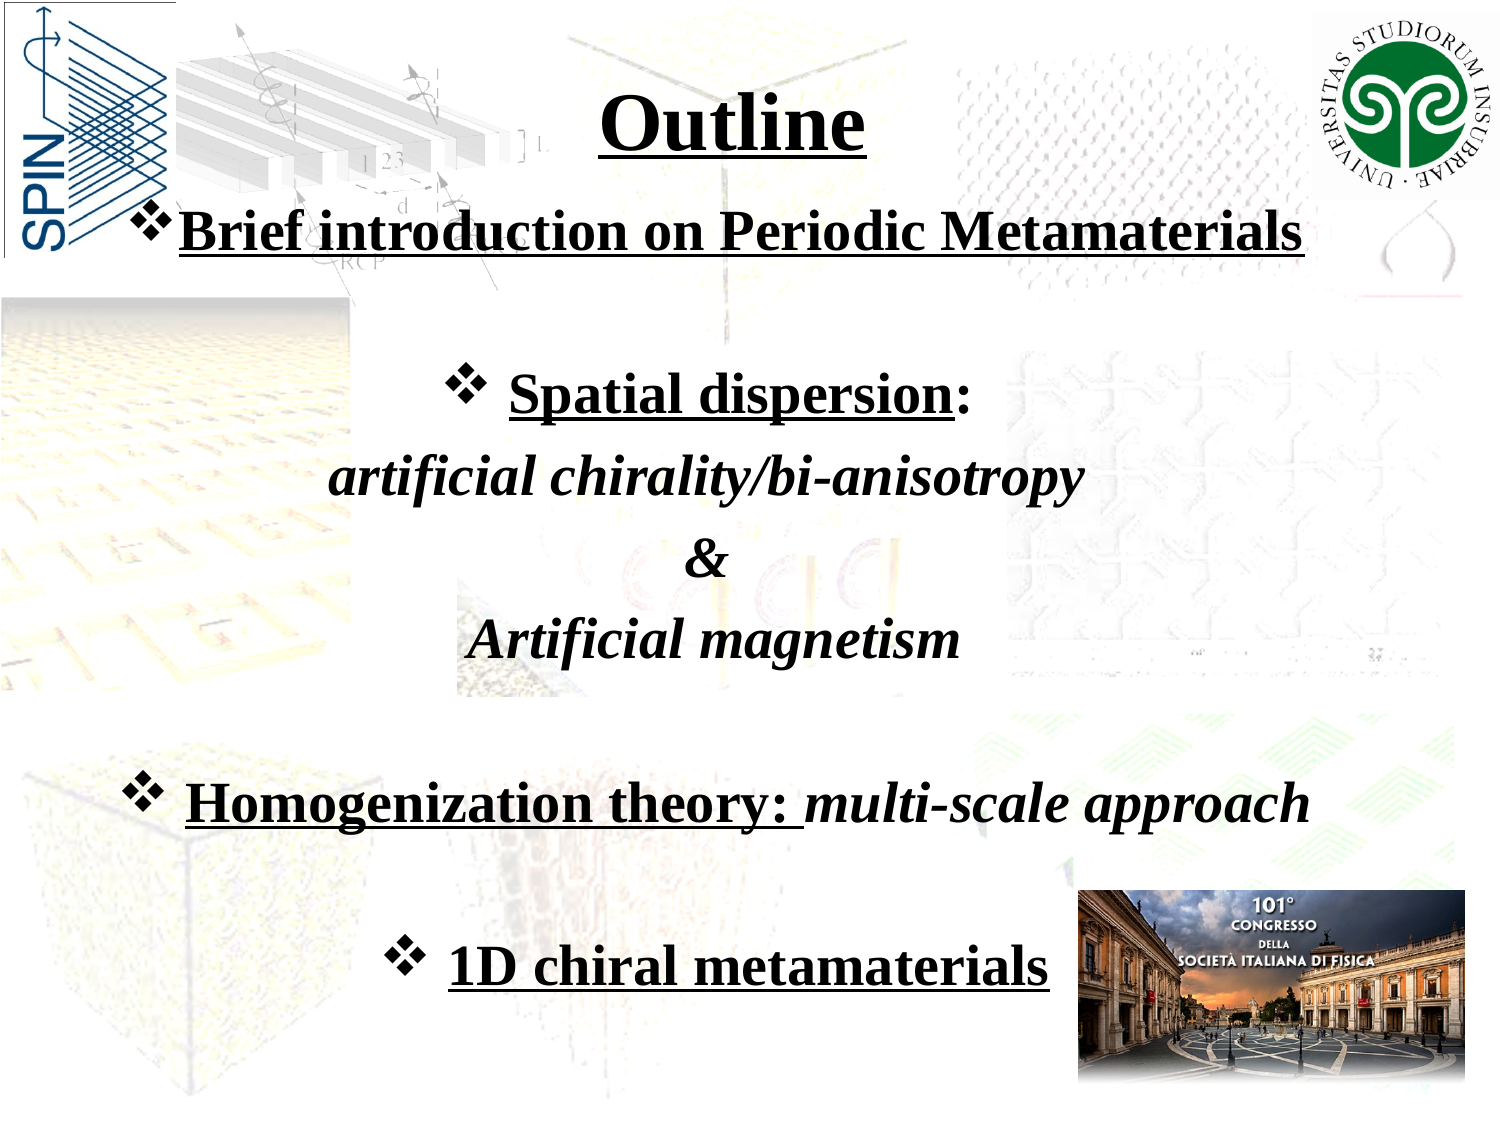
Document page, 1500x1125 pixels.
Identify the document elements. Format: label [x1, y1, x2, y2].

picture [4, 2, 176, 258]
picture [1077, 890, 1465, 1085]
picture [1312, 11, 1500, 200]
text_box [0, 0, 1469, 1114]
